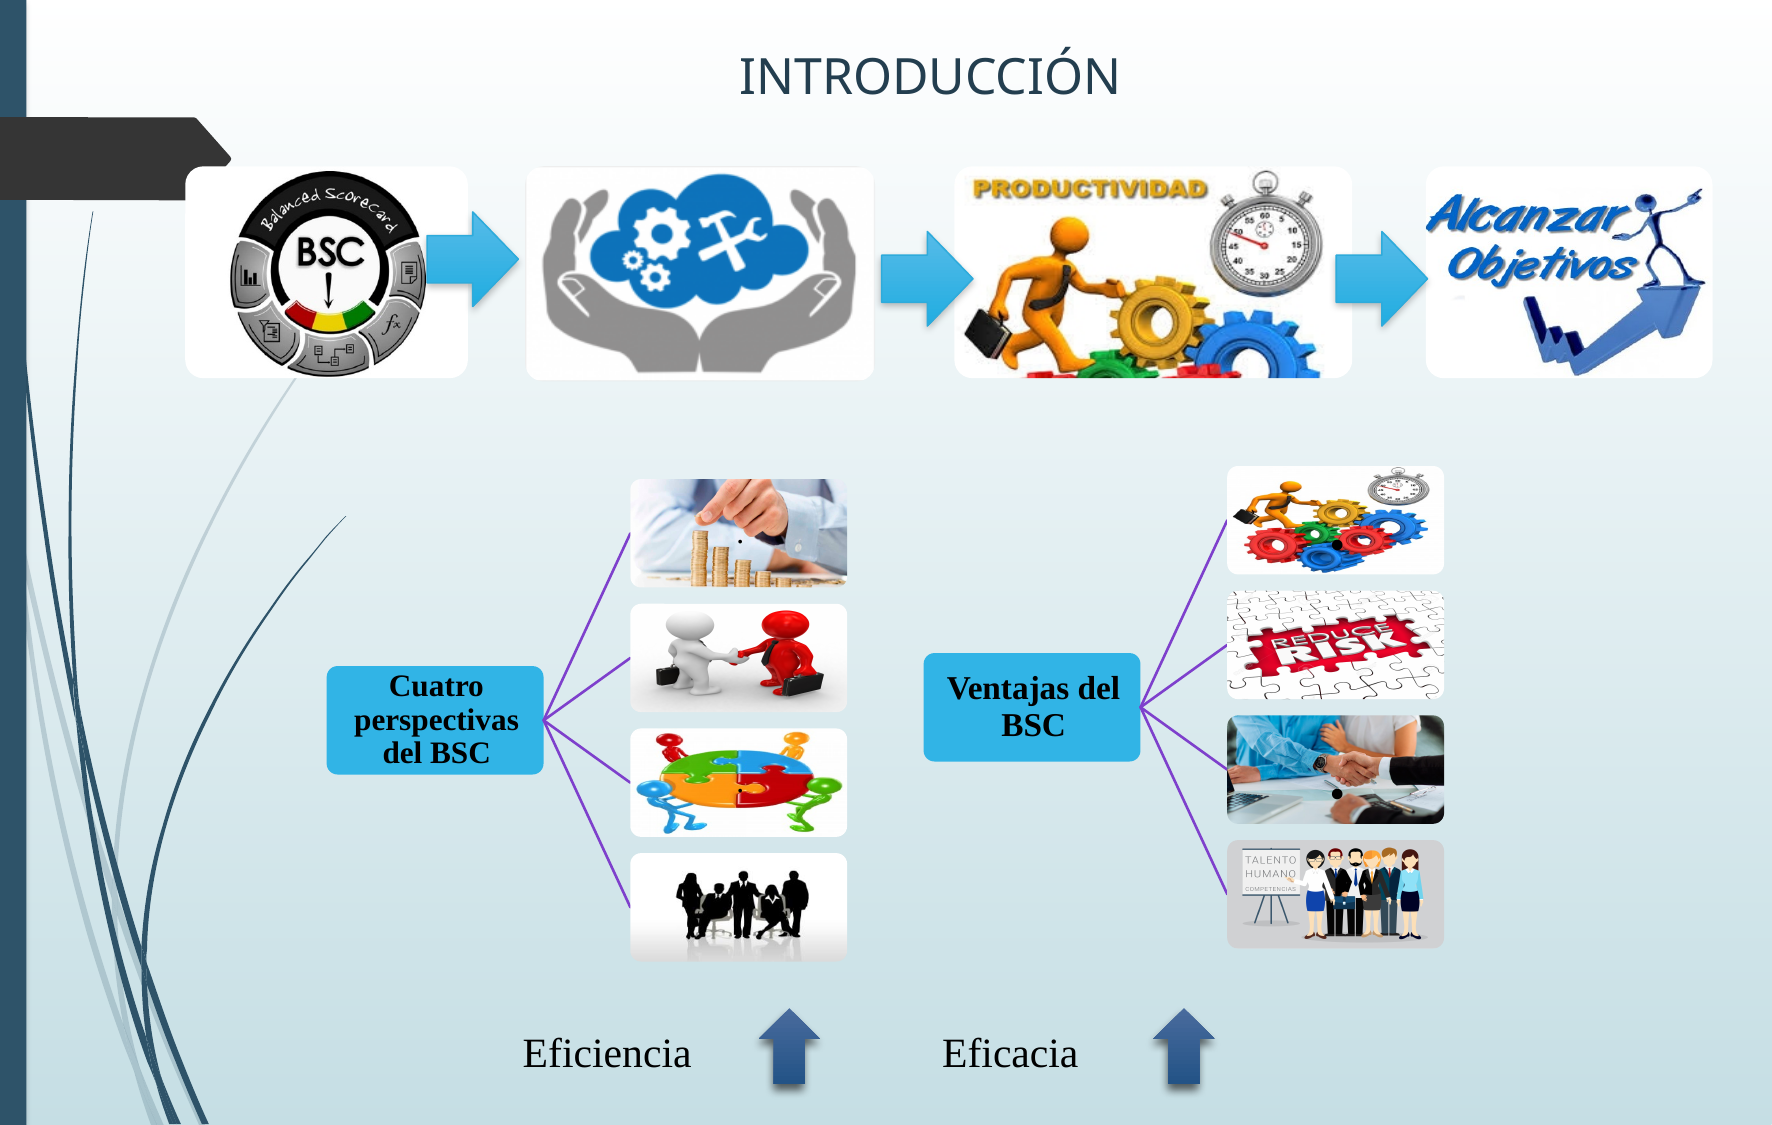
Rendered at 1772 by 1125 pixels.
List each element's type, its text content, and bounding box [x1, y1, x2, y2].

text_box [472, 211, 519, 308]
text_box [1356, 230, 1420, 327]
text_box INTRODUCCIÓN [612, 36, 1249, 134]
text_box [923, 410, 1445, 1004]
picture [1425, 166, 1713, 379]
picture [184, 166, 469, 379]
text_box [326, 423, 848, 1017]
text_box Eficacia [927, 1018, 1122, 1084]
picture [954, 166, 1353, 379]
text_box [758, 1024, 821, 1085]
text_box [880, 230, 949, 327]
picture [524, 165, 876, 382]
text_box Eficiencia [507, 1024, 718, 1084]
text_box [1153, 1011, 1215, 1085]
